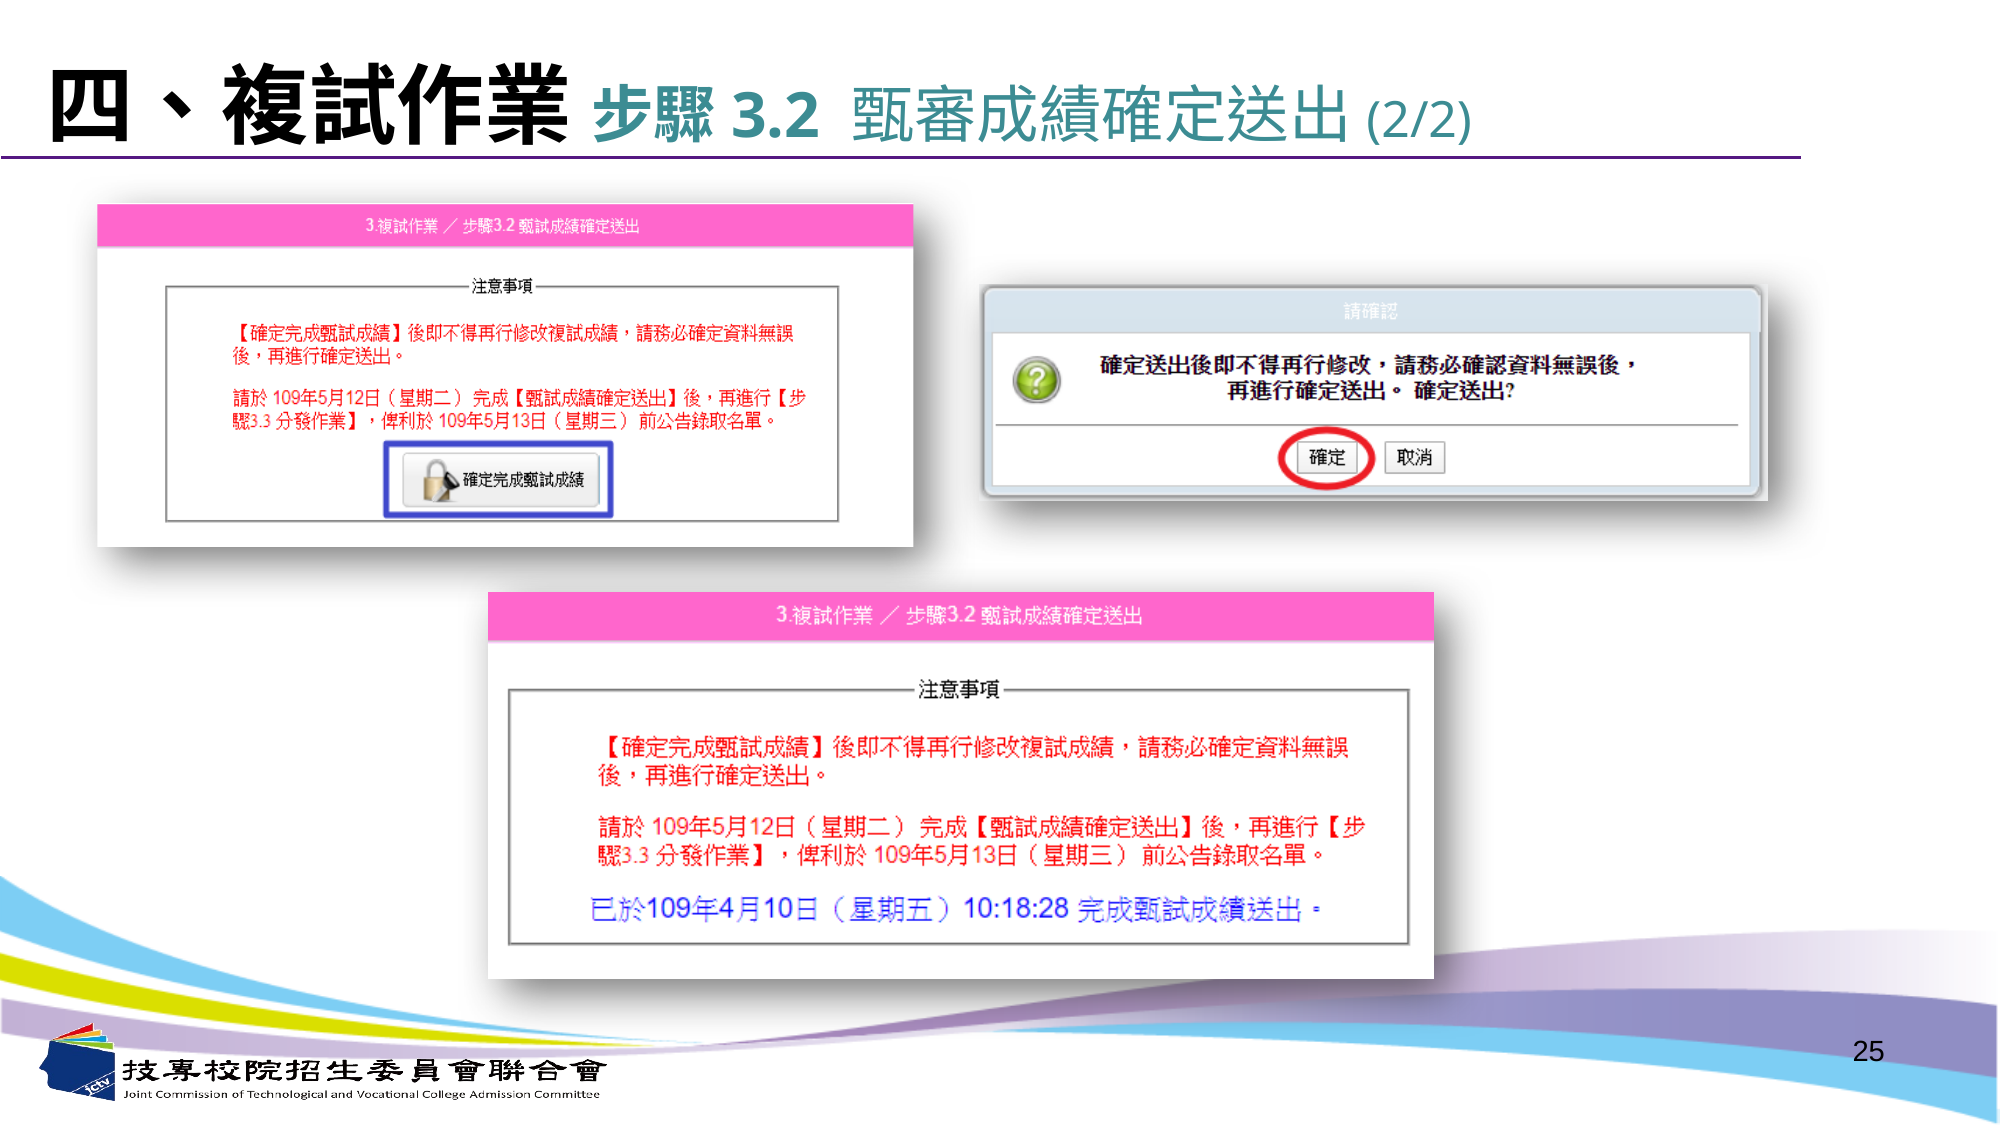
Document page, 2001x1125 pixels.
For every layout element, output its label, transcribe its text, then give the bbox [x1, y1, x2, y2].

picture [97, 203, 914, 548]
slide_number 25 [1433, 1024, 1901, 1103]
text_box 四、複試作業 步驟3.2 甄審成績確定送出(2/2) [31, 0, 1914, 218]
picture [0, 592, 2000, 1125]
picture [979, 283, 1769, 501]
